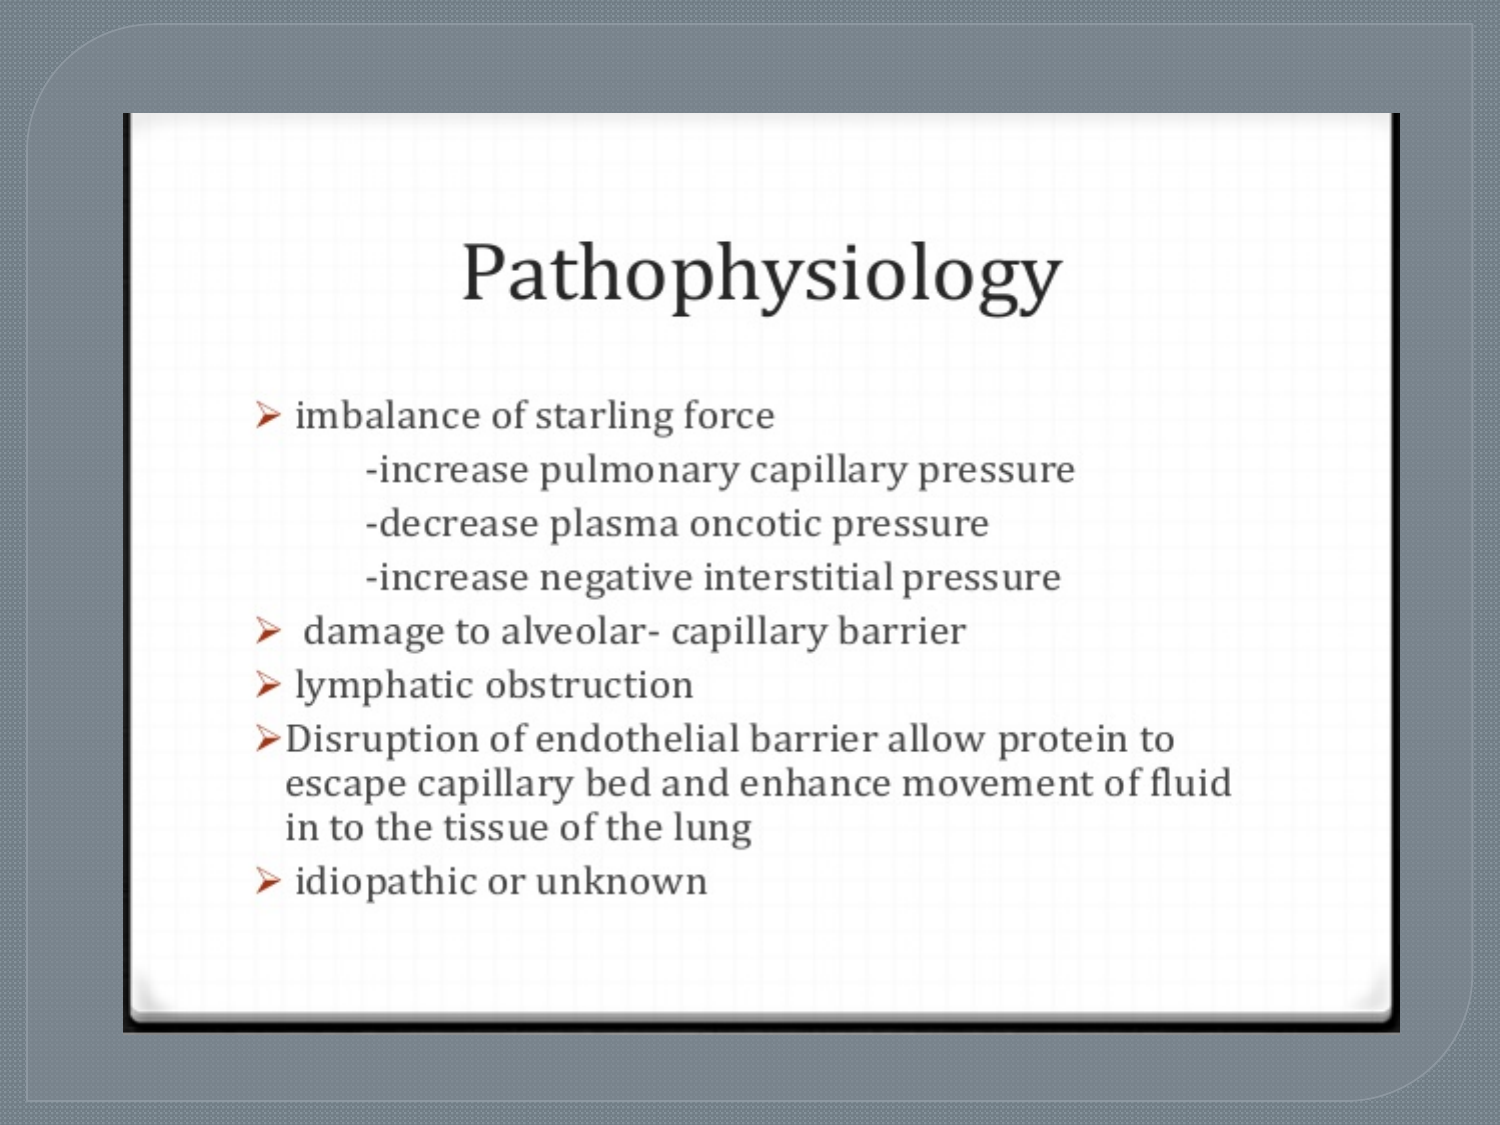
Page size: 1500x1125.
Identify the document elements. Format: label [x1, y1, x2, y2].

picture [123, 113, 1400, 1036]
